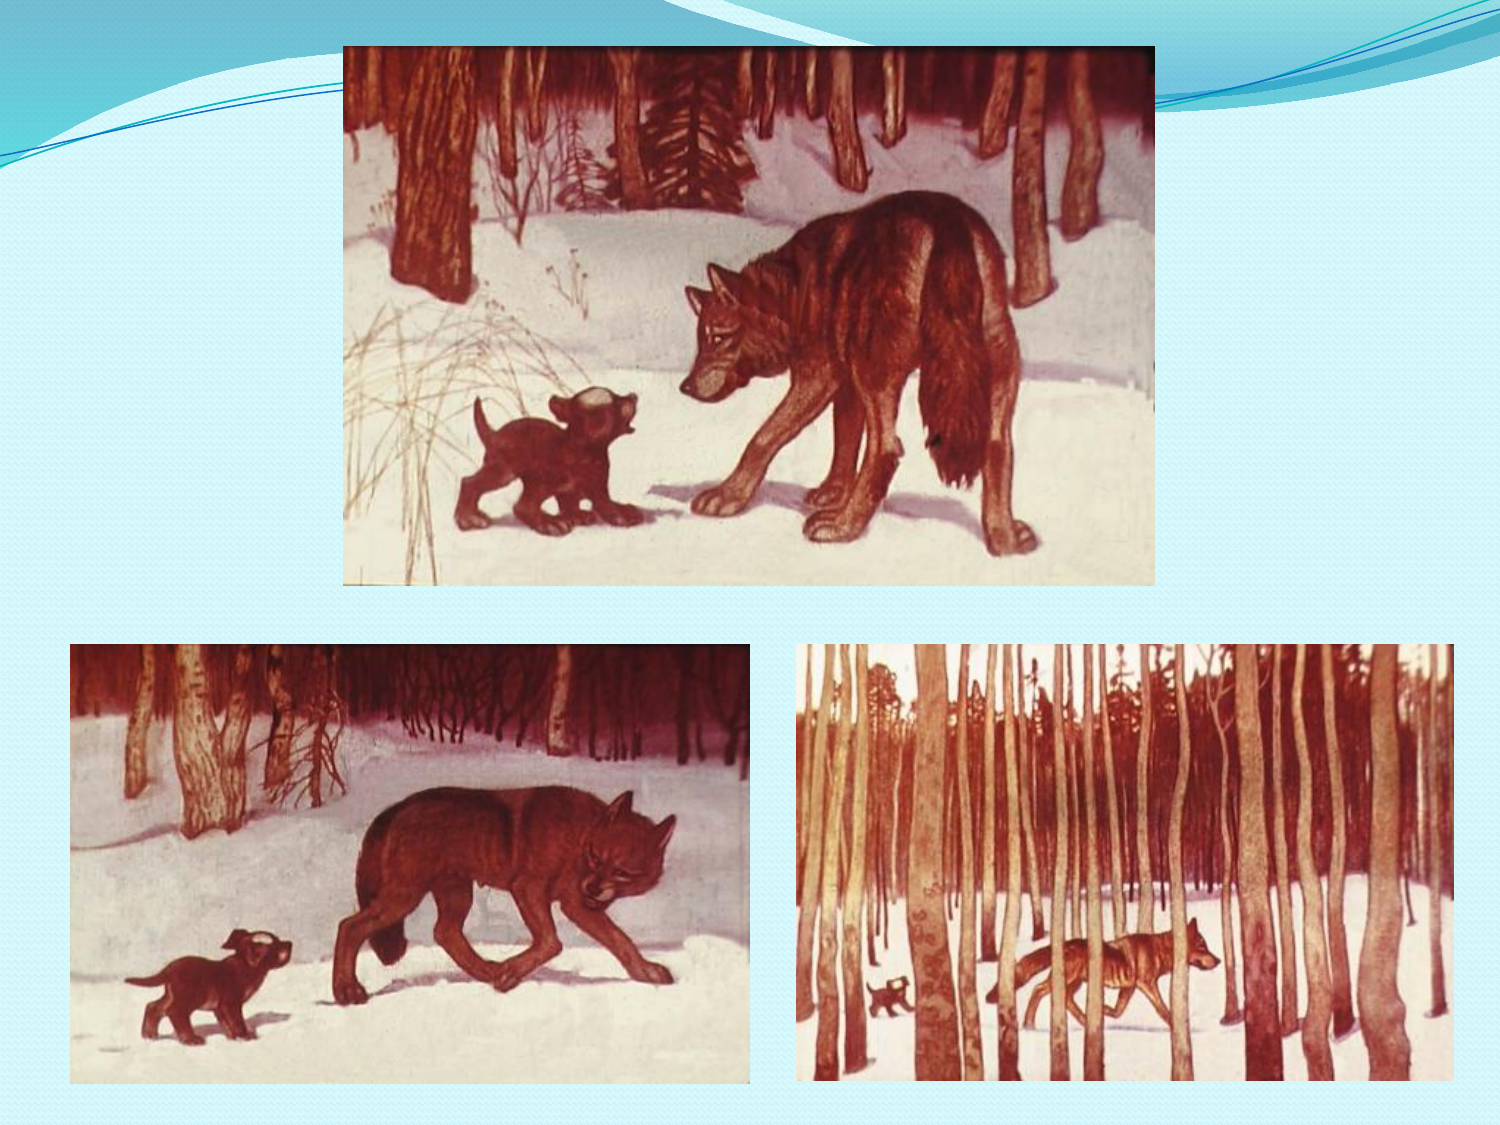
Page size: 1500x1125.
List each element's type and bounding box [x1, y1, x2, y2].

picture [796, 644, 1454, 1081]
picture [343, 46, 1155, 587]
picture [70, 644, 751, 1084]
